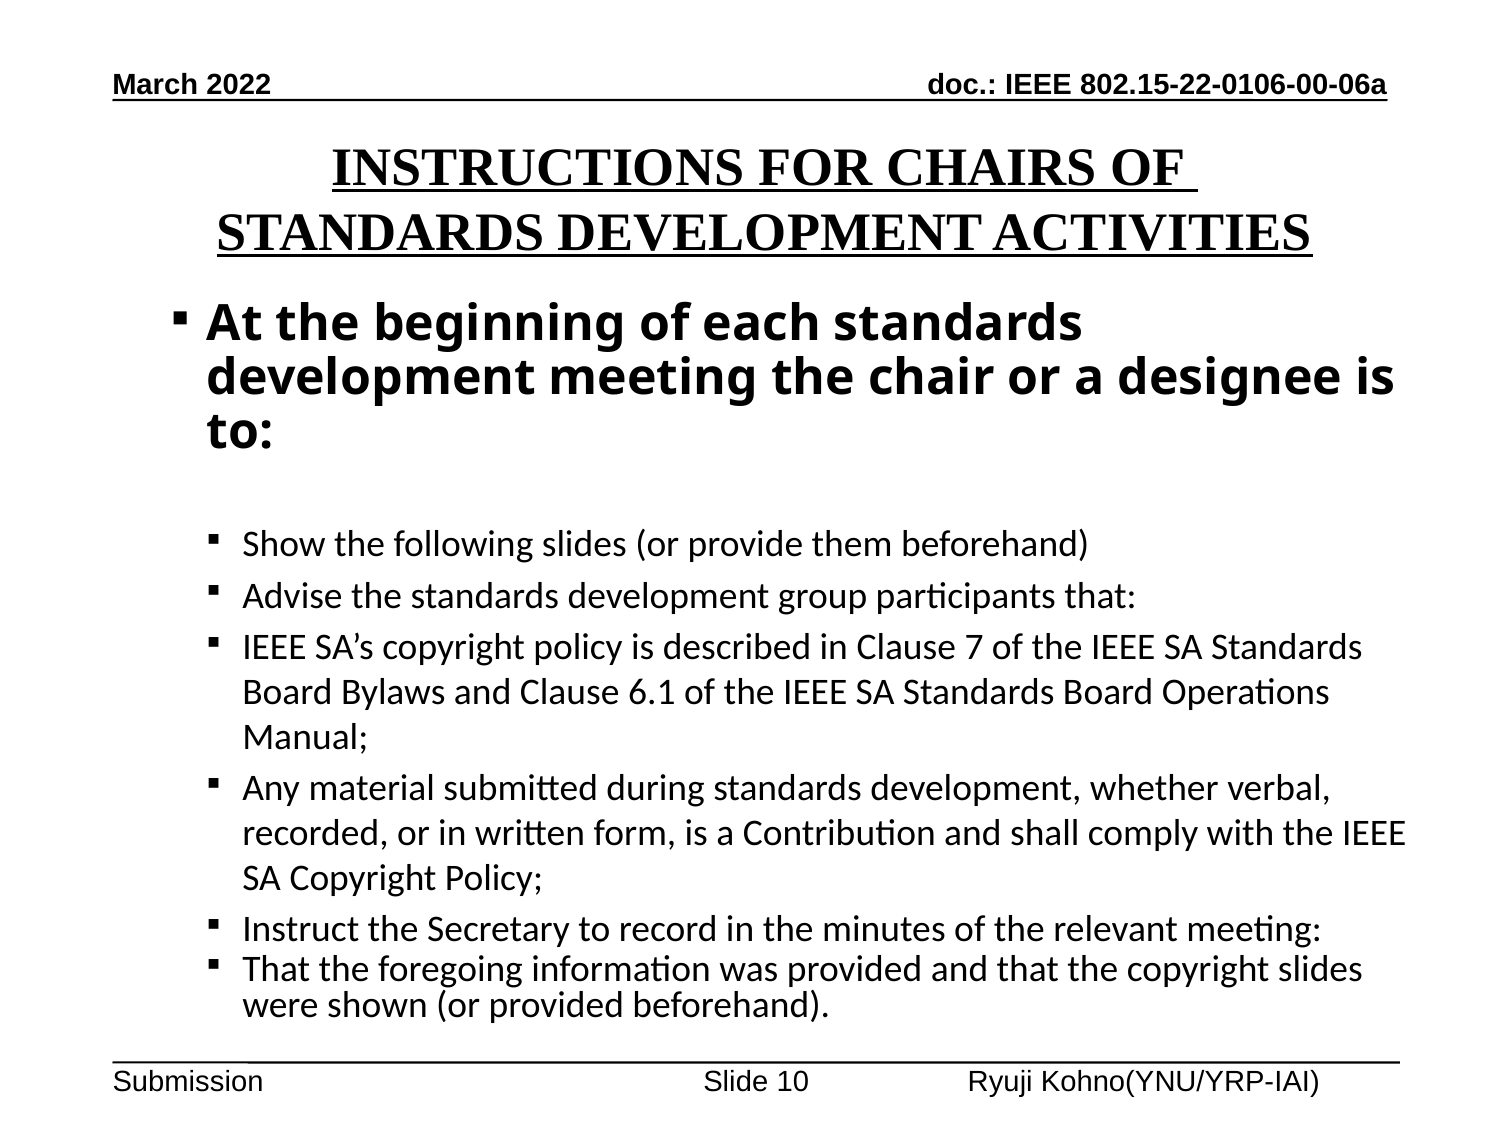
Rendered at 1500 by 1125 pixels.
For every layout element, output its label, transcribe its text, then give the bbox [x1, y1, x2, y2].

text_box Instructions for Chairs of standards development activities [53, 103, 1477, 290]
text_box At the beginning of each standards development meeting the chair or a designee is to: Show the following slides (or provide them beforehand) Advise the standards development group participants that: IEEE SA’s copyright policy is described in Clause 7 of the IEEE SA Standards Board Bylaws and Clause 6.1 of the IEEE SA Standards Board Operations Manual; Any material submitted during standards development, whether verbal, recorded, or in written form, is a Contribution and shall comply with the IEEE SA Copyright Policy; Instruct the Secretary to record in the minutes of the relevant meeting: That the foregoing information was provided and that the copyright slides were shown (or provided beforehand). [156, 289, 1430, 1022]
slide_number Slide 10 [701, 1062, 811, 1098]
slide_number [112, 64, 375, 100]
